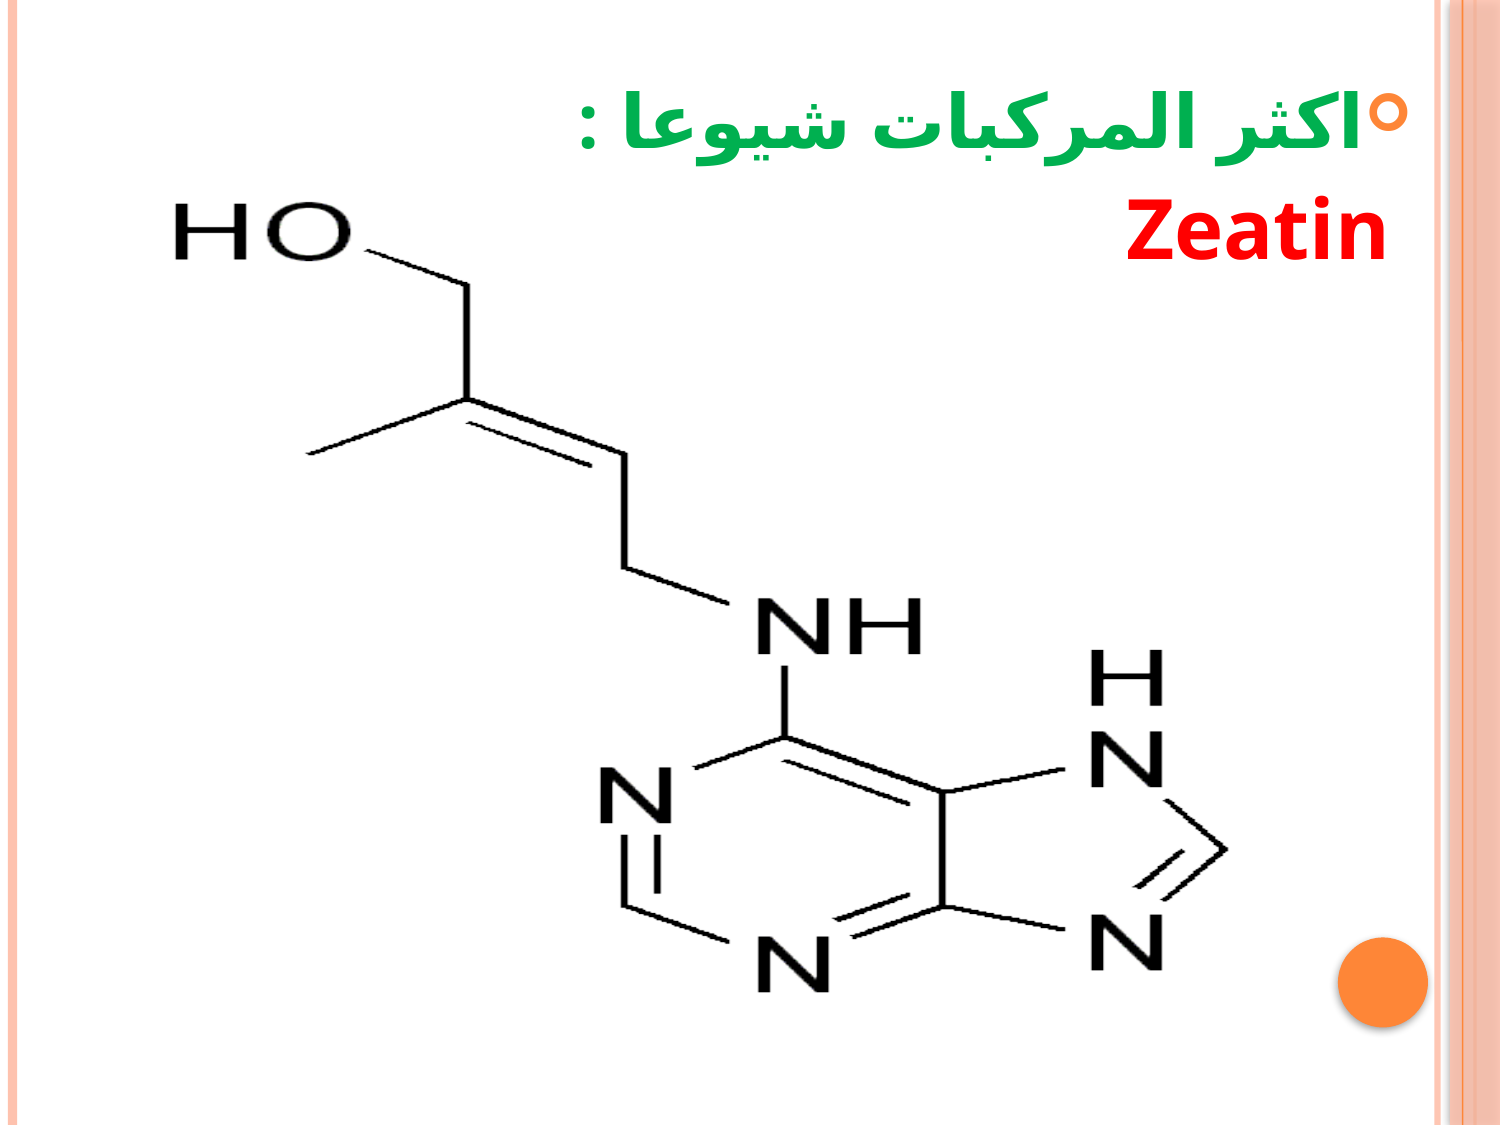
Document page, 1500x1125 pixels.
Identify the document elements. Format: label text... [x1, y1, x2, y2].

picture [170, 199, 1247, 996]
list اكثر المركبات شيوعا : Zeatin [41, 66, 1427, 1094]
